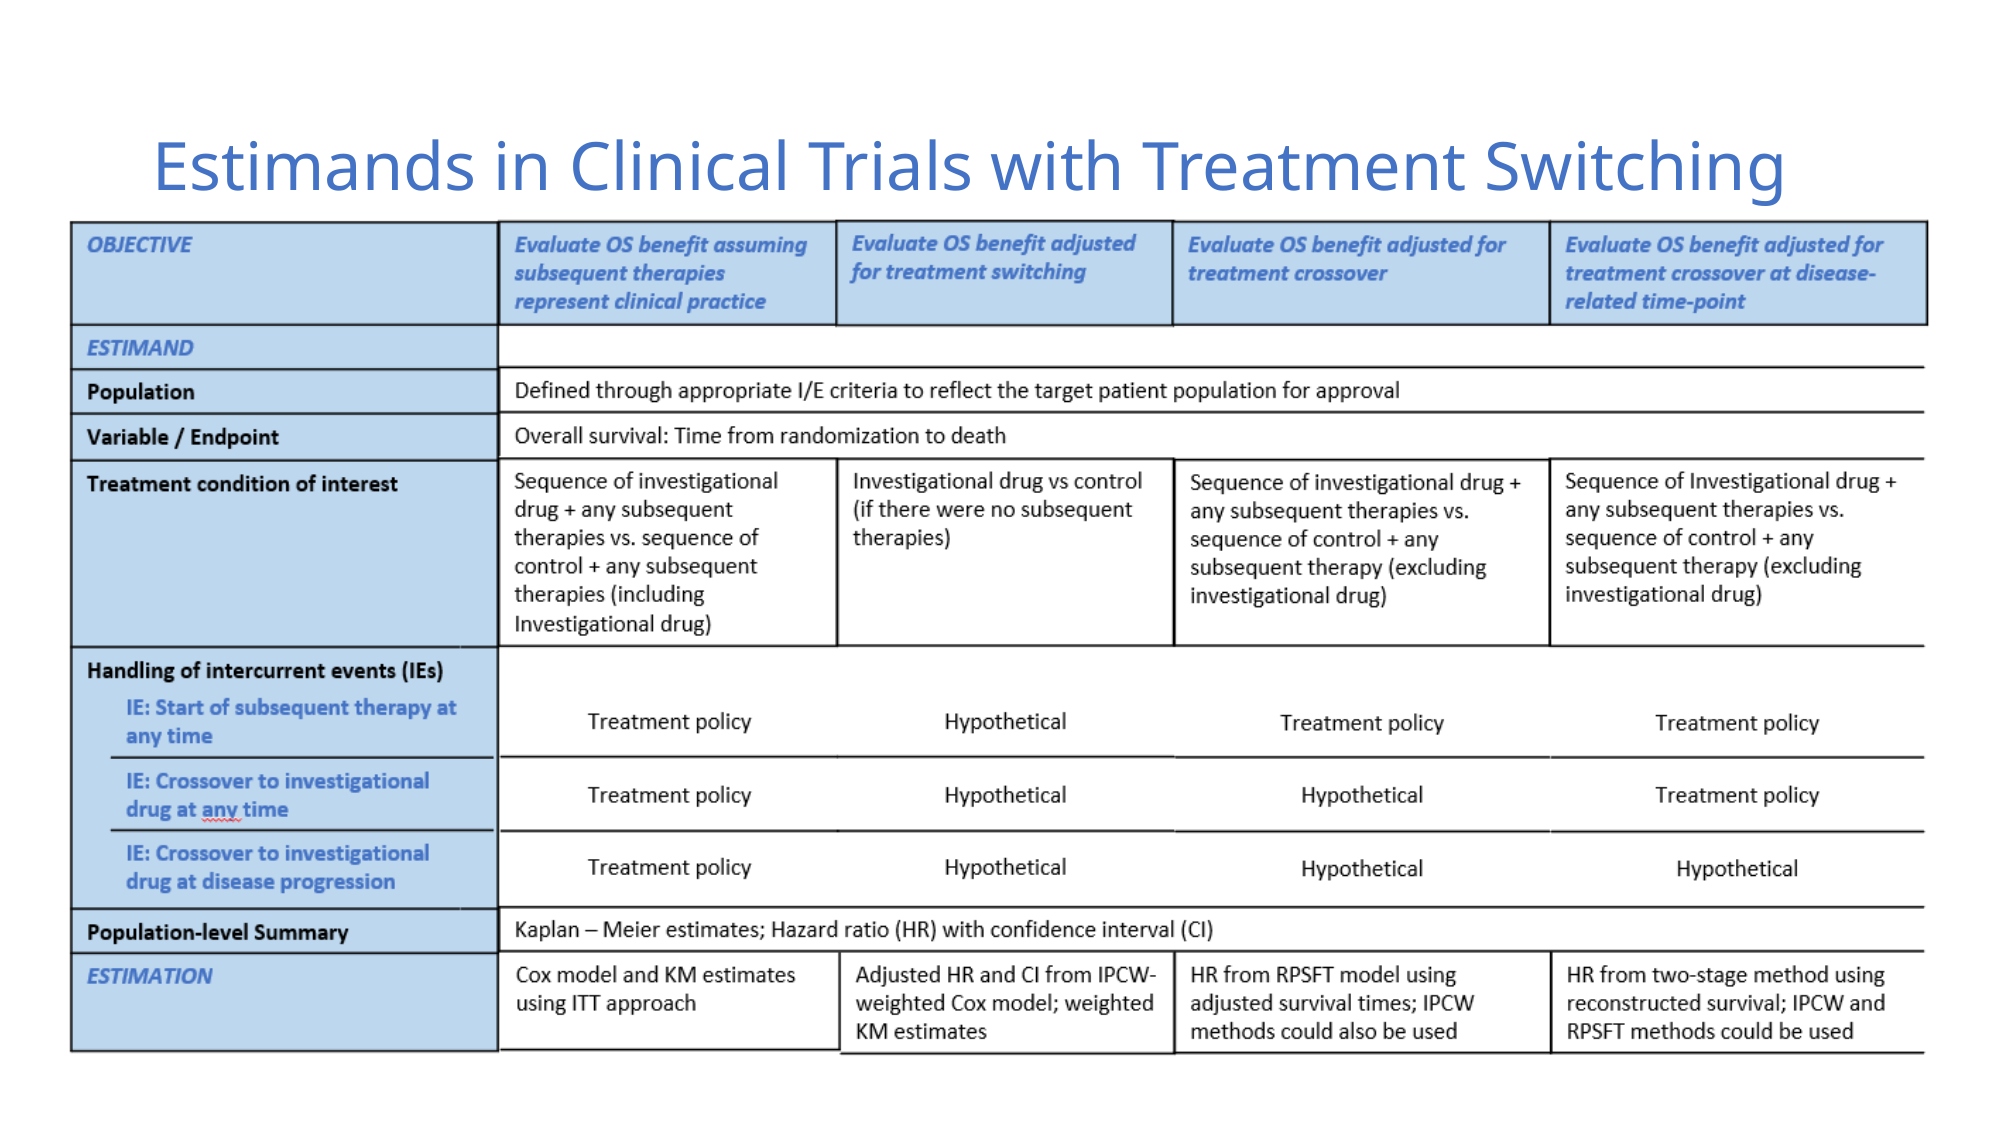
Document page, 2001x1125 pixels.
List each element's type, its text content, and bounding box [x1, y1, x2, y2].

picture [55, 210, 1944, 1066]
title Estimands in Clinical Trials with Treatment Switching [137, 59, 1863, 210]
